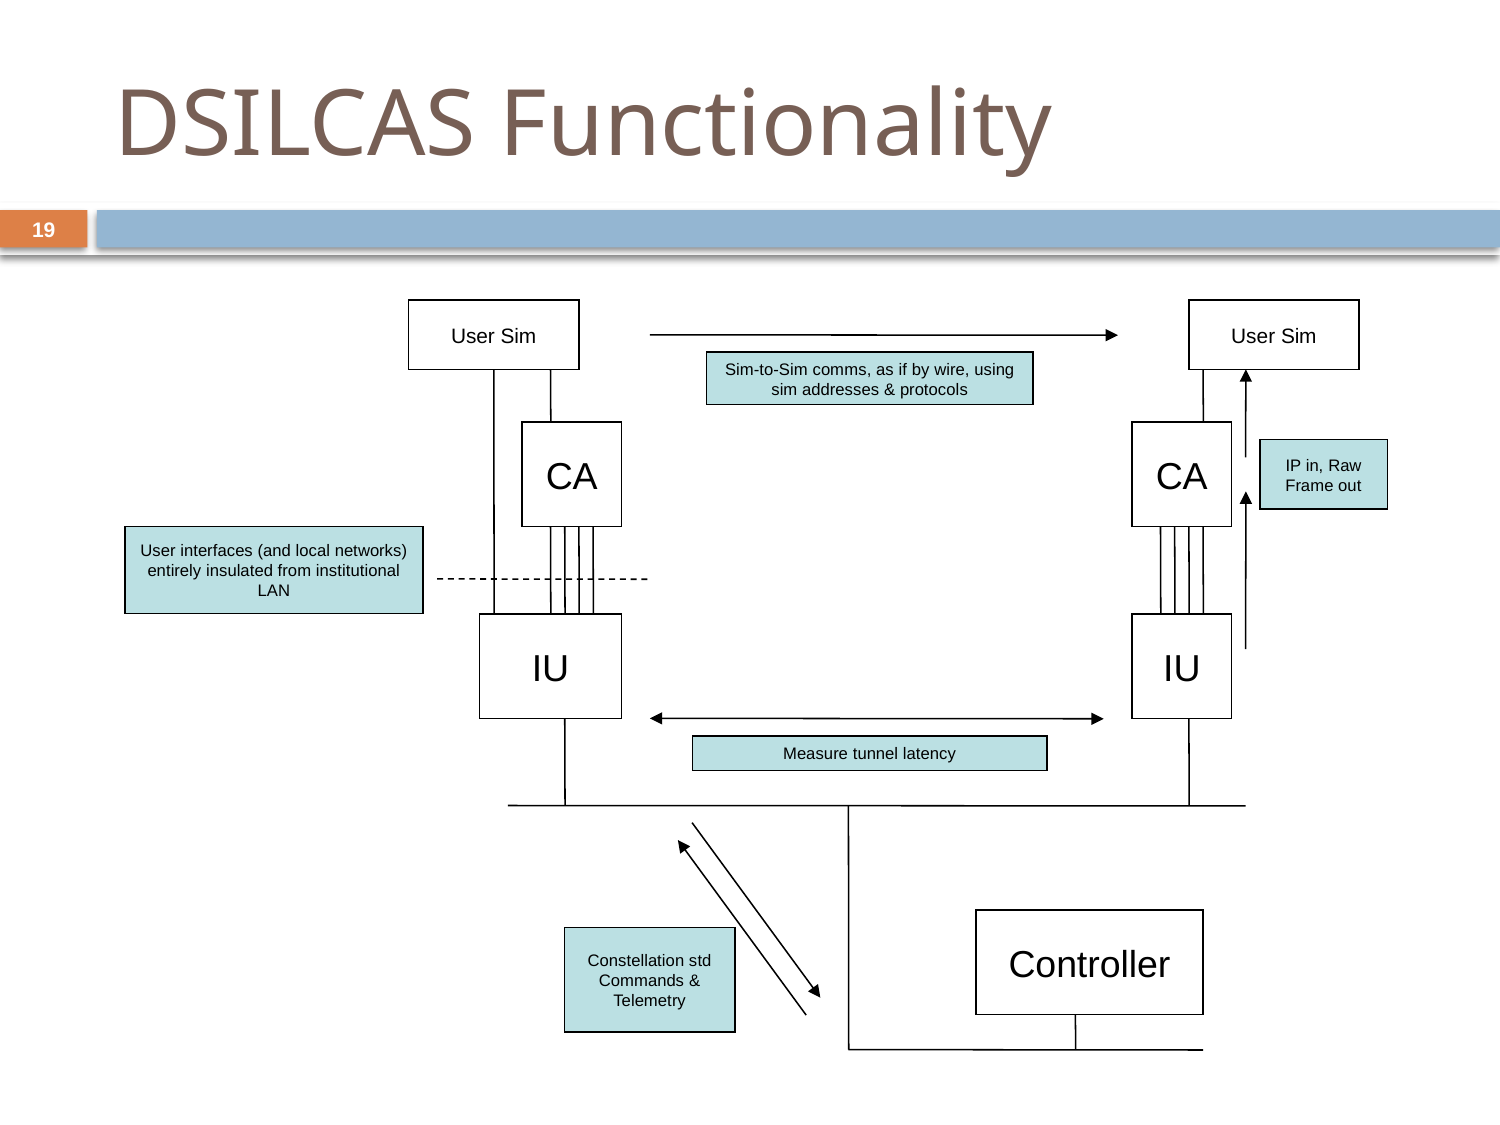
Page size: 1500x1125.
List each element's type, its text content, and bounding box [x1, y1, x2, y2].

slide_number 19 [0, 208, 88, 249]
title DSILCAS Functionality [99, 37, 1438, 200]
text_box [124, 299, 1388, 1051]
